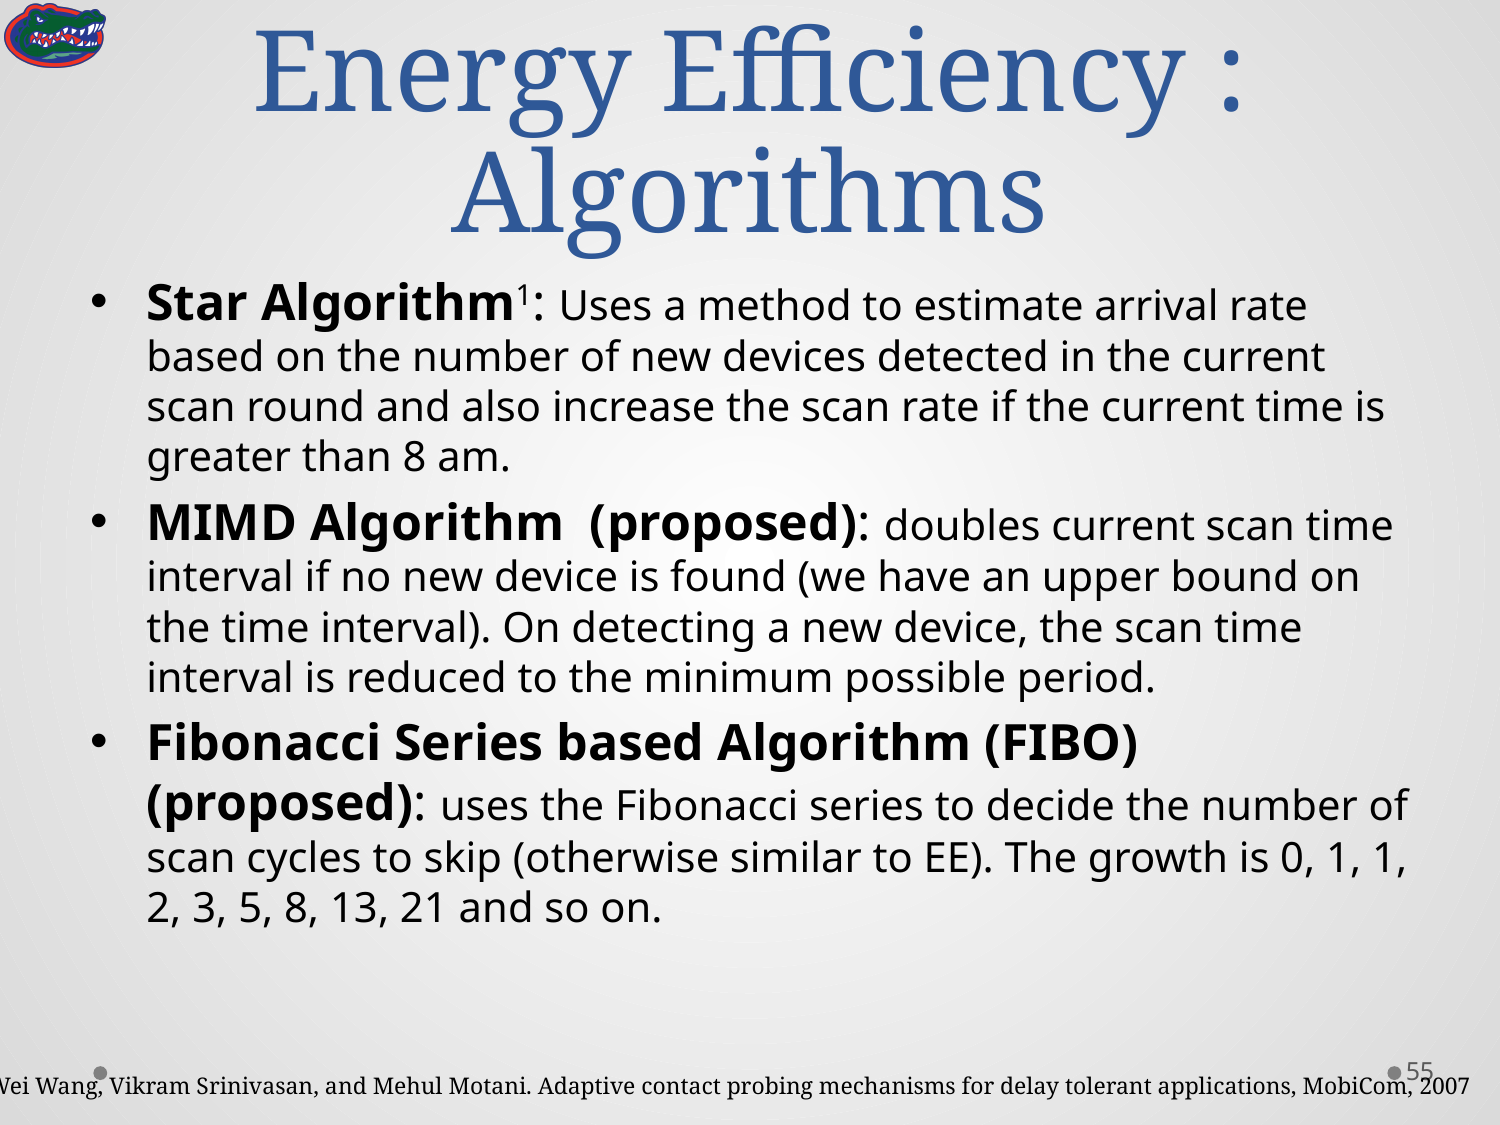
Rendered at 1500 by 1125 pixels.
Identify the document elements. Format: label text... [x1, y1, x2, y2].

list Star Algorithm1: Uses a method to estimate arrival rate based on the number of new devices detected in the current scan round and also increase the scan rate if the current time is greater than 8 am. MIMD Algorithm (proposed): doubles current scan time interval if no new device is found (we have an upper bound on the time interval). On detecting a new device, the scan time interval is reduced to the minimum possible period. Fibonacci Series based Algorithm (FIBO) (proposed): uses the Fibonacci series to decide the number of scan cycles to skip (otherwise similar to EE). The growth is 0, 1, 1, 2, 3, 5, 8, 13, 21 and so on. [75, 262, 1425, 1005]
title Energy Efficiency : Algorithms [75, 0, 1425, 262]
slide_number 54 [1401, 1042, 1494, 1103]
picture [4, 3, 75, 68]
text_box 1 Wei Wang, Vikram Srinivasan, and Mehul Motani. Adaptive contact probing mechanisms for delay tolerant applications, MobiCom, 2007 [0, 1064, 1487, 1107]
